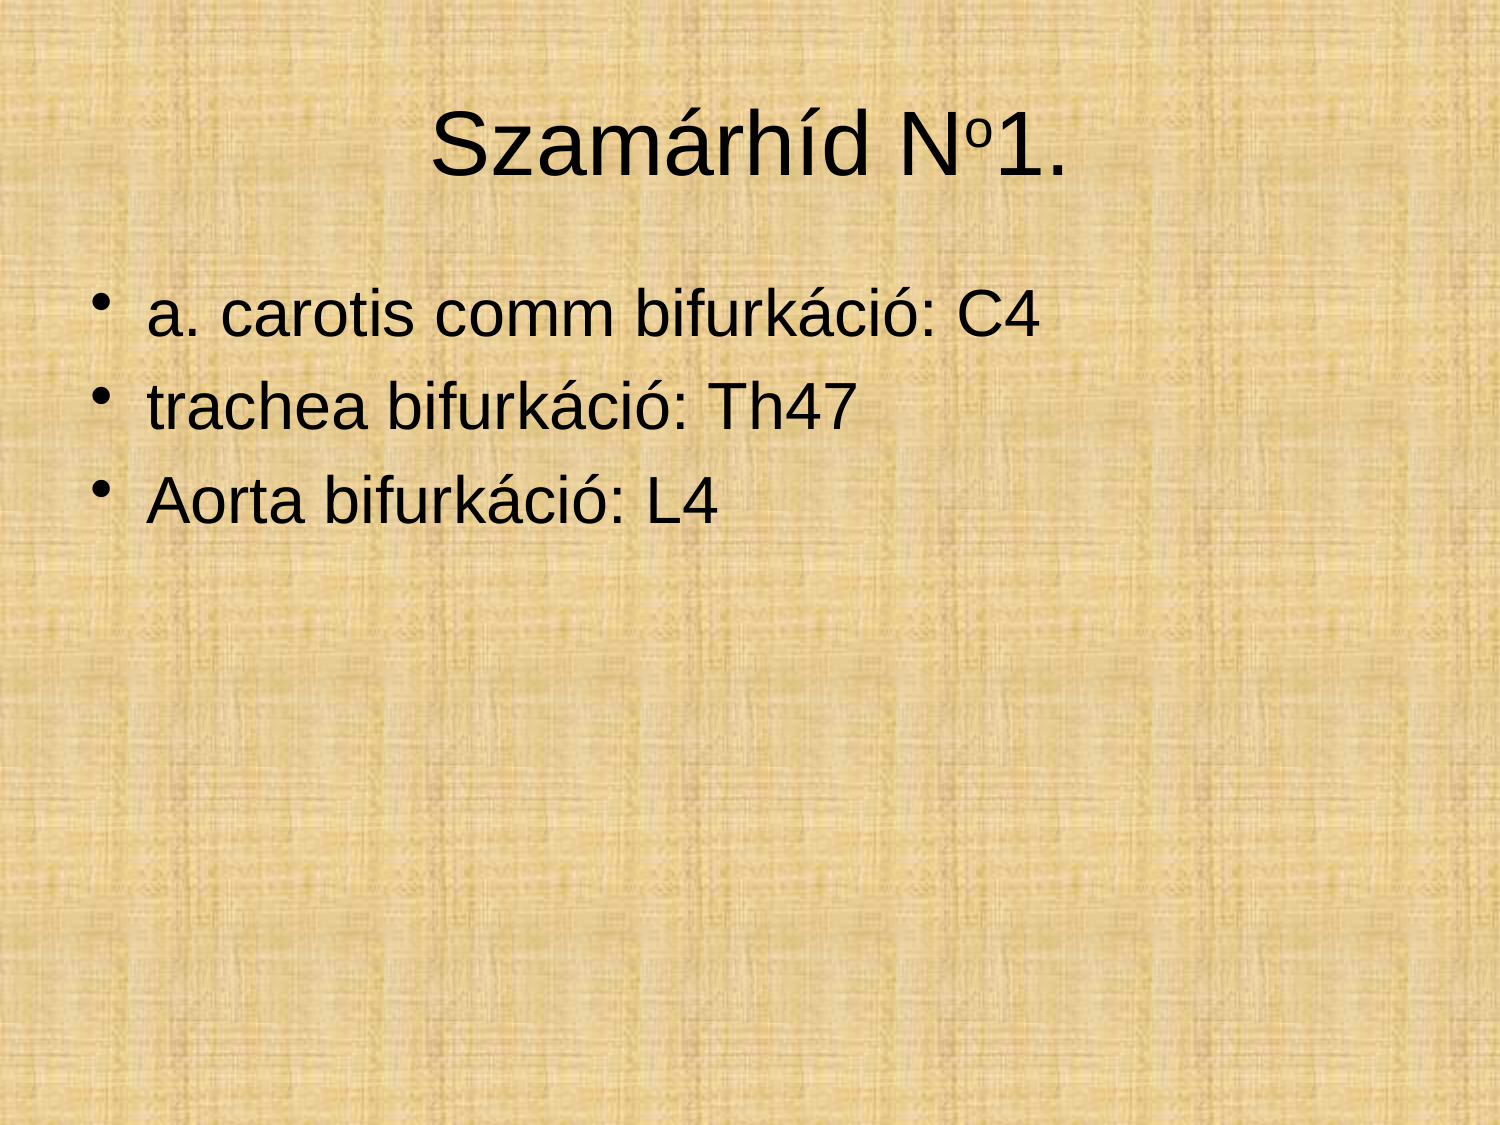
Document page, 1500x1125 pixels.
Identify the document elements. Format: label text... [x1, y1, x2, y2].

picture [0, 0, 1500, 1125]
list a. carotis comm bifurkáció: C4 trachea bifurkáció: Th47 Aorta bifurkáció: L4 [75, 262, 1425, 1005]
title Szamárhíd No1. [75, 45, 1425, 233]
